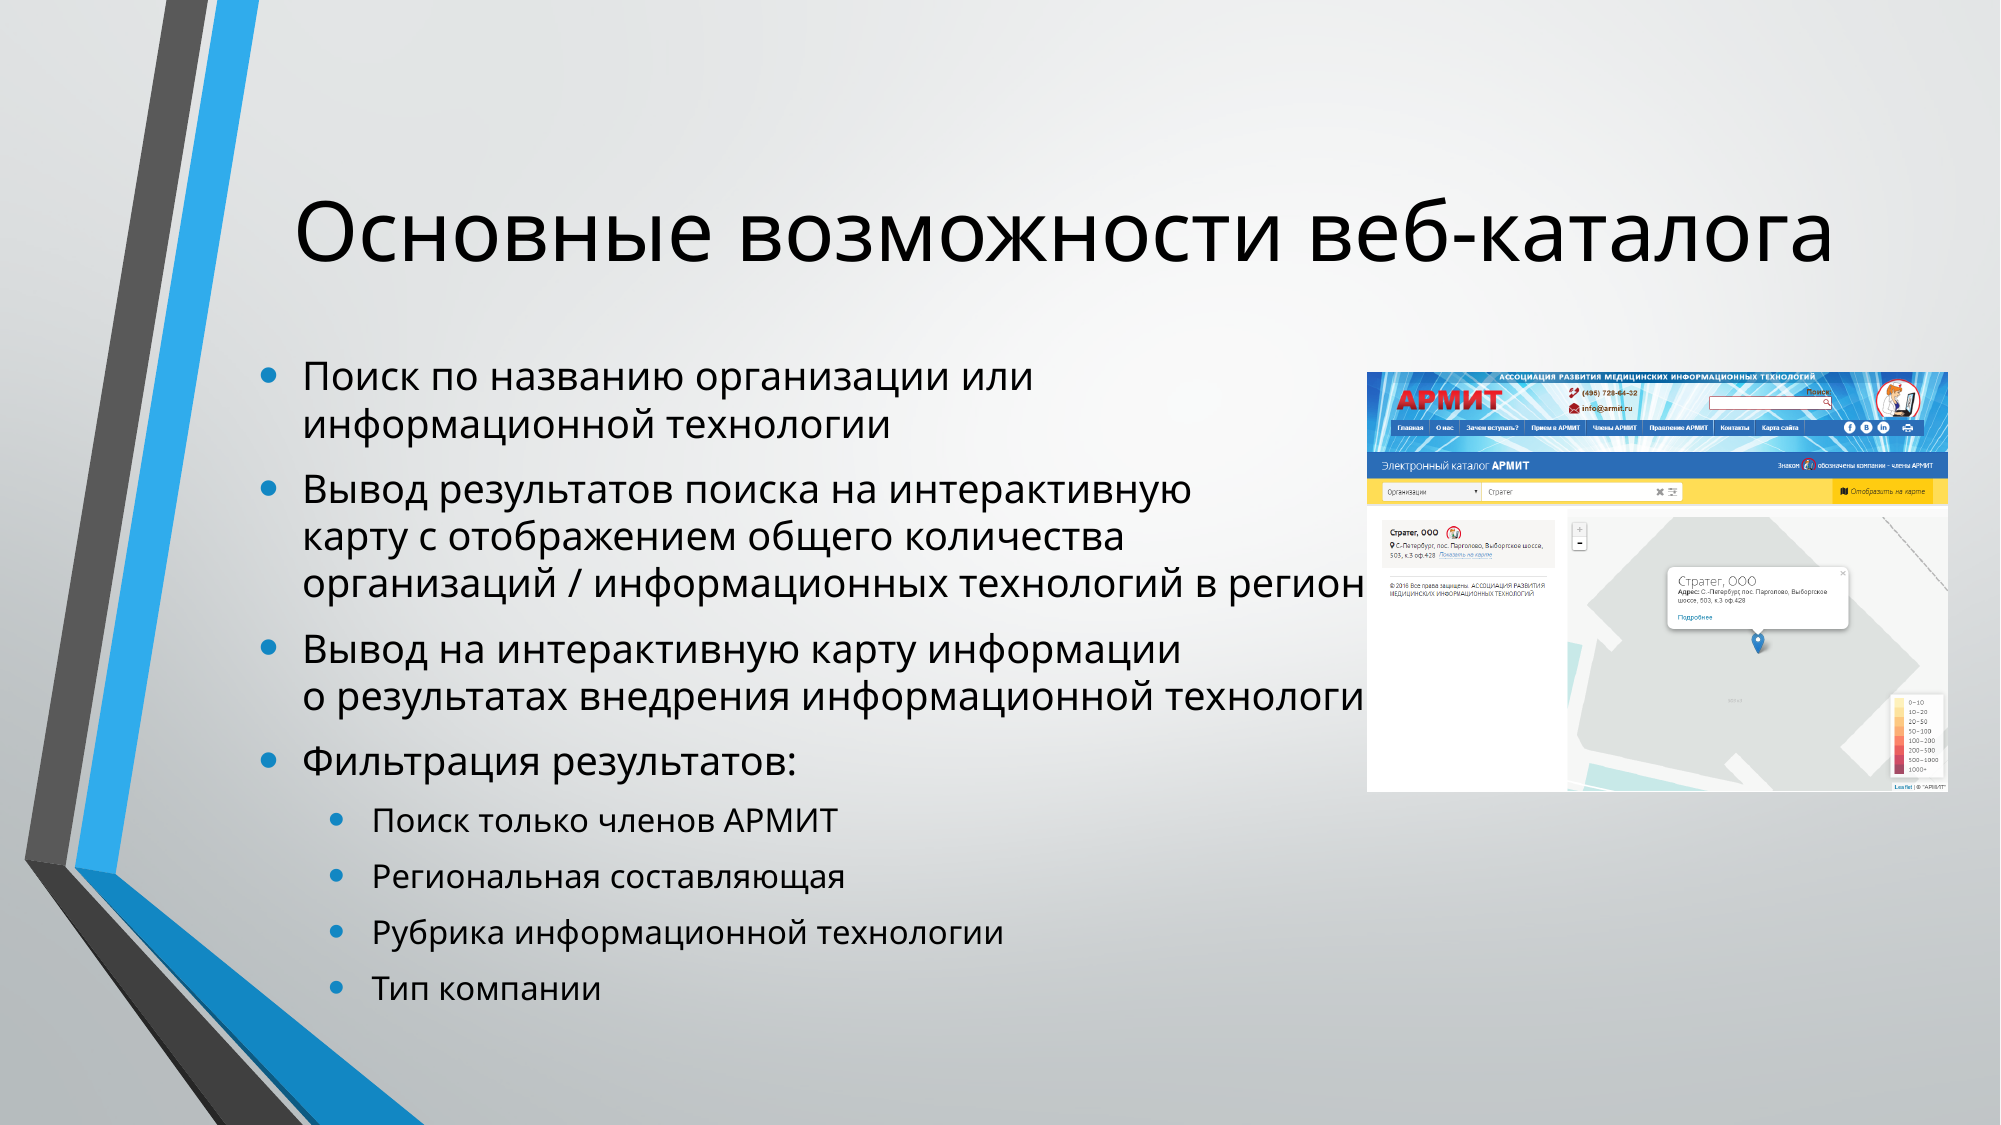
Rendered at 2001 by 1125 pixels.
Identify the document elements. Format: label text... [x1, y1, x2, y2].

picture [1367, 371, 1949, 792]
title Основные возможности веб-каталога [243, 84, 1887, 341]
list Поиск по названию организации или информационной технологии Вывод результатов поиска на интерактивную карту с отображением общего количества организаций / информационных технологий в регионе Вывод на интерактивную карту информации о результатах внедрения информационной технологии Фильтрация результатов: Поиск только членов АРМИТ Региональная составляющая Рубрика информационной технологии Тип компании [243, 341, 1887, 1017]
